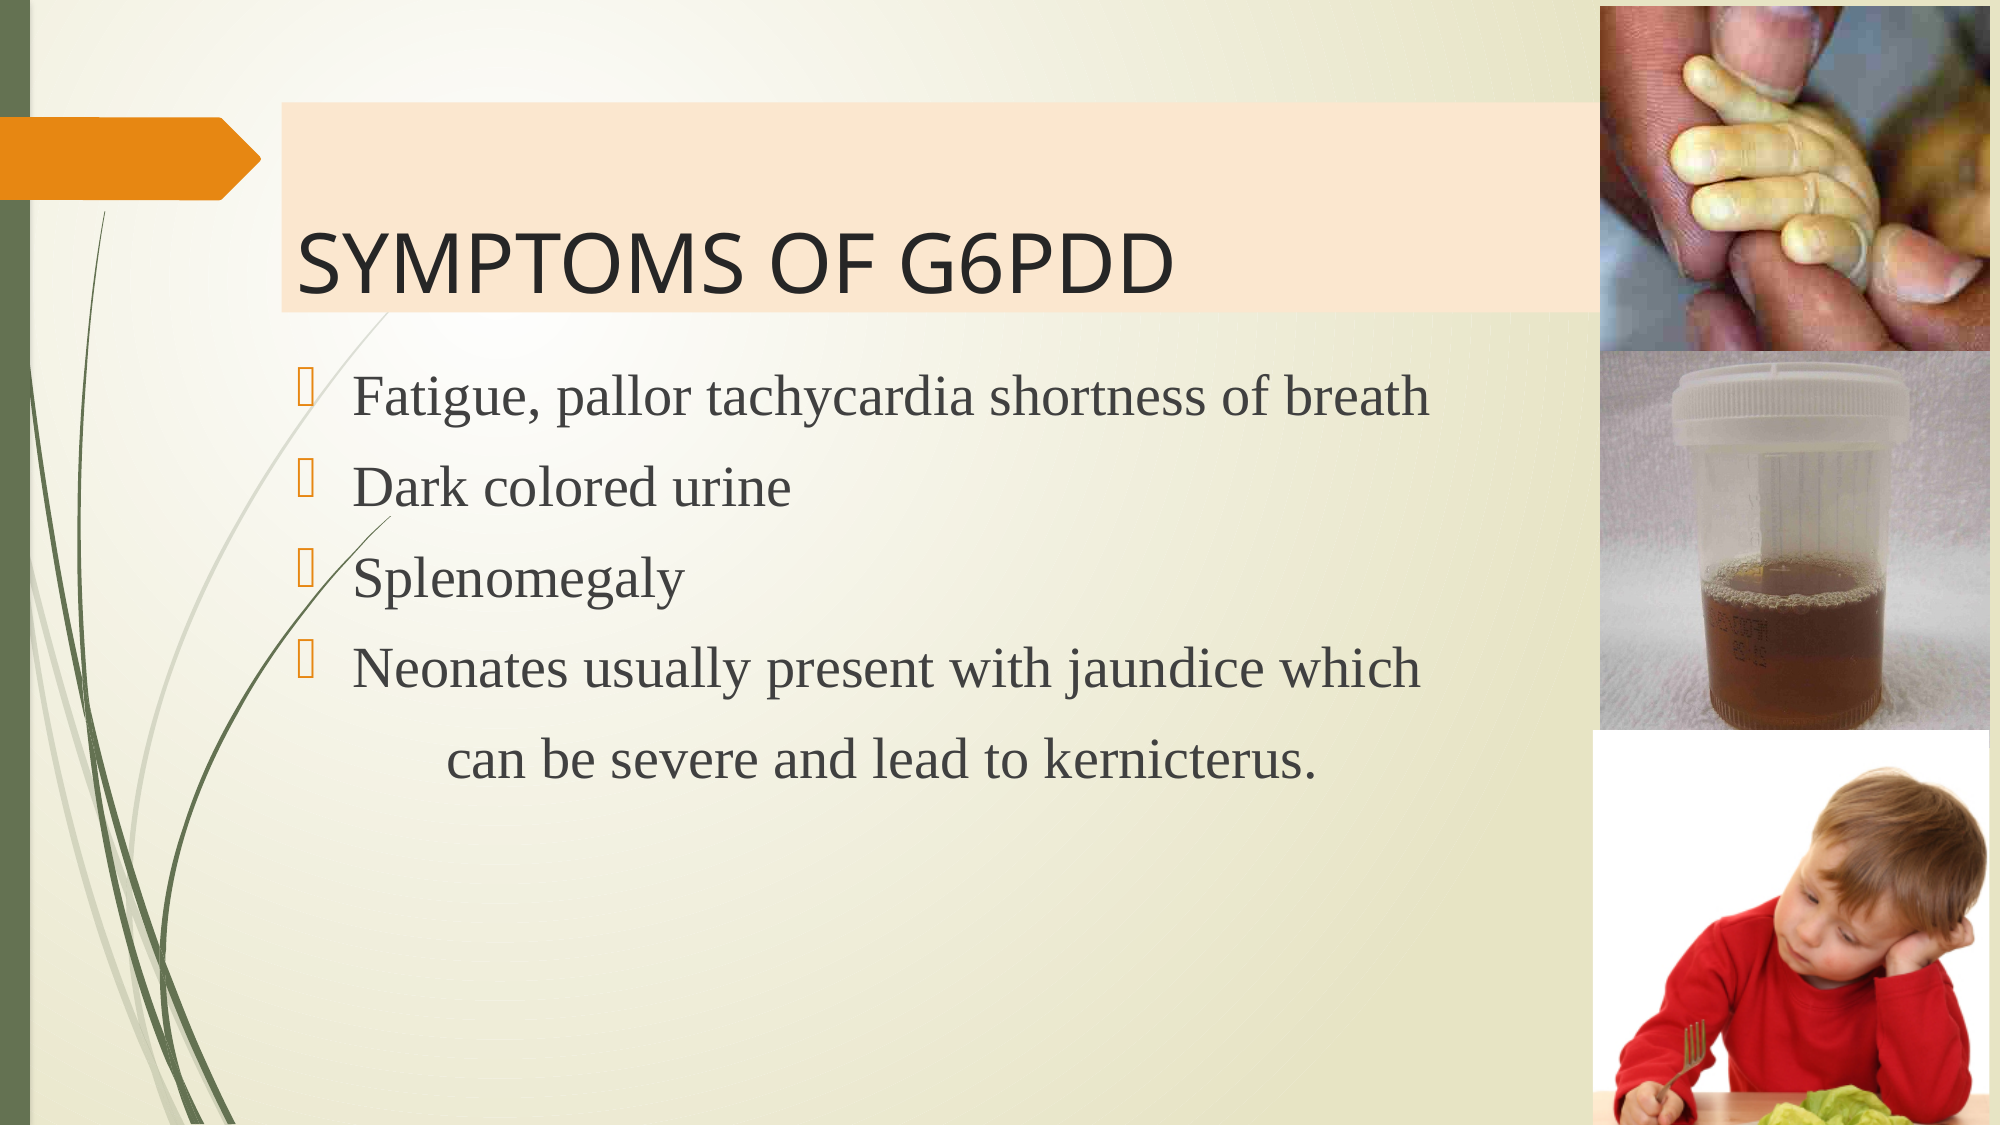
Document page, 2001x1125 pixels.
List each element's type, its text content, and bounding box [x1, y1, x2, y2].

picture [1592, 6, 1990, 1125]
list Fatigue, pallor tachycardia shortness of breath Dark colored urine Splenomegaly Neonates usually present with jaundice which can be severe and lead to kernicterus. [280, 350, 1595, 970]
title SYMPTOMS OF G6PDD [281, 102, 1595, 313]
